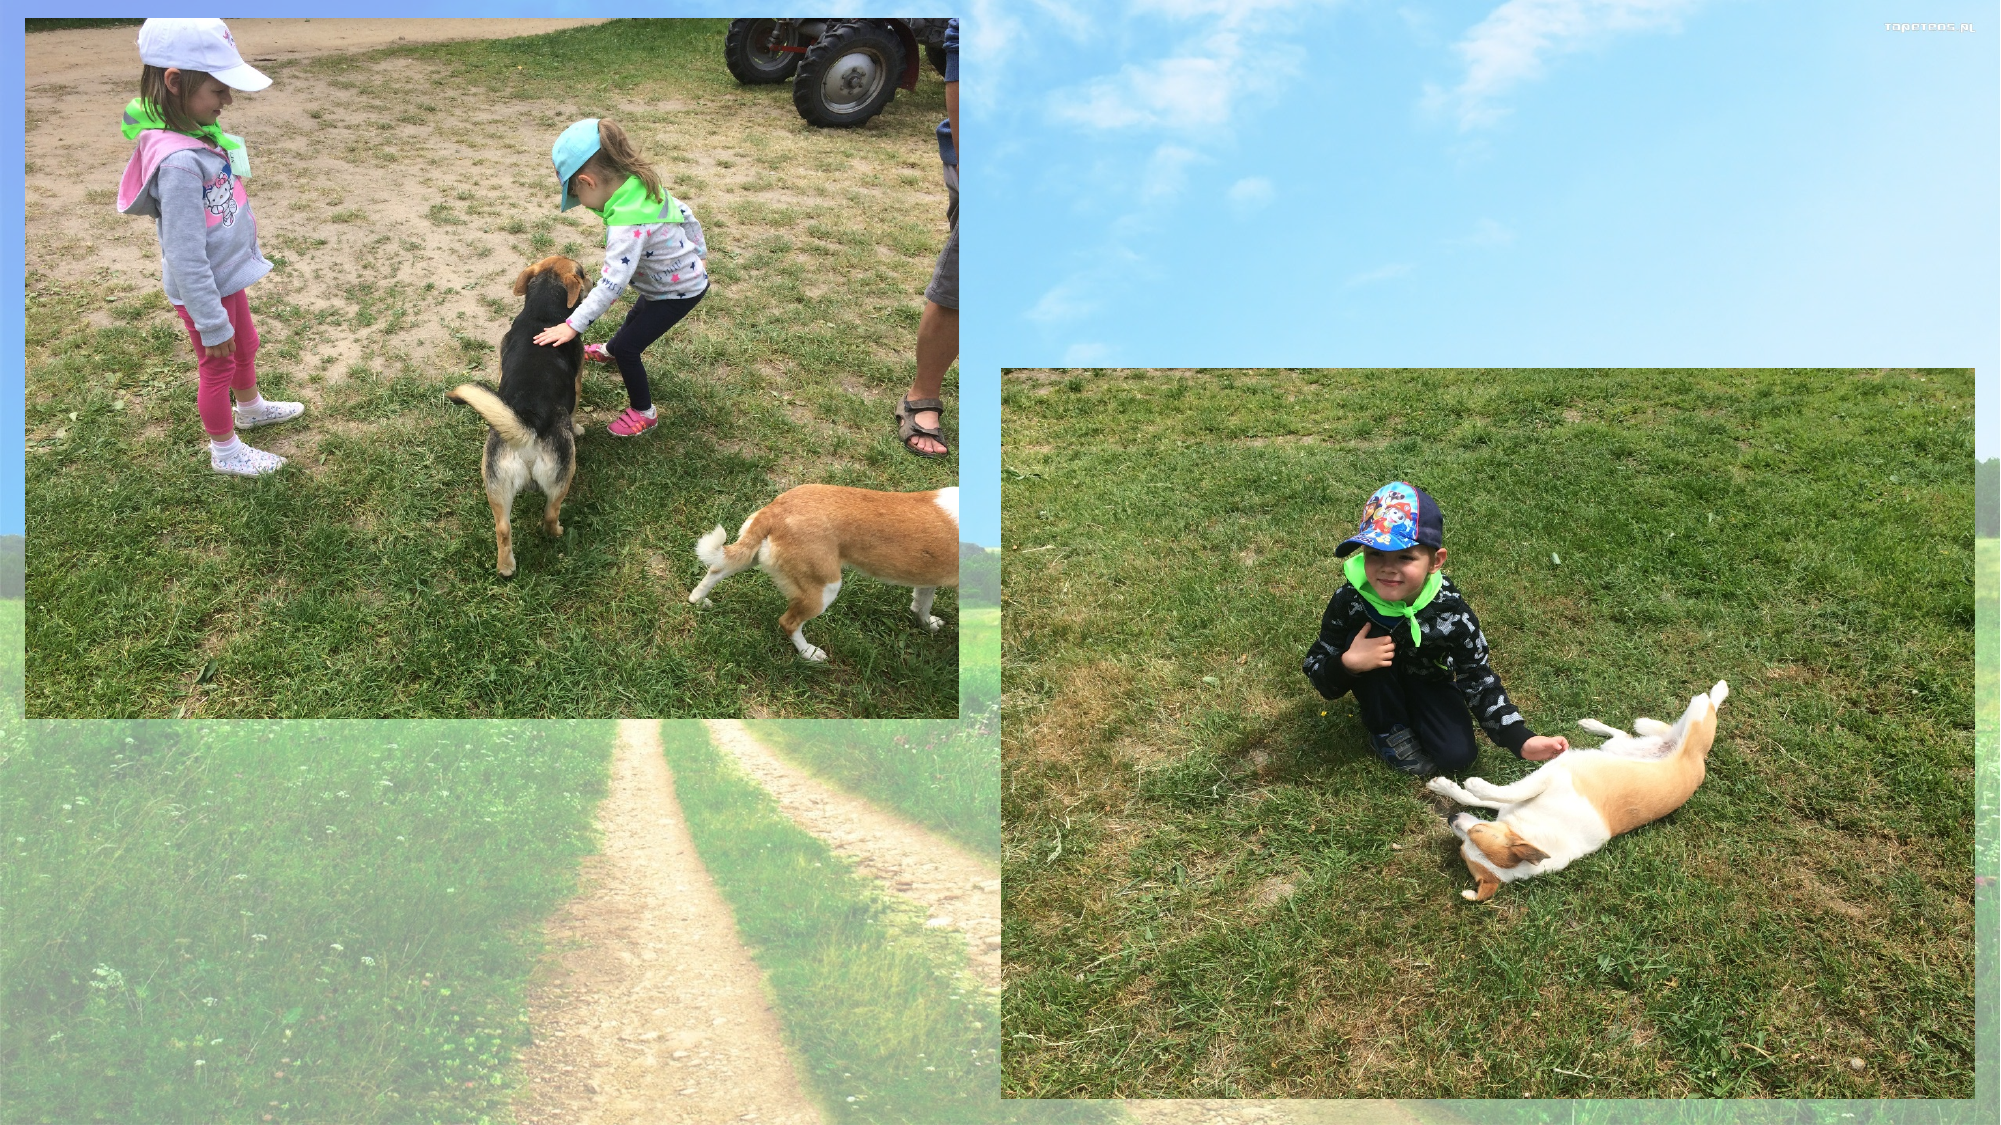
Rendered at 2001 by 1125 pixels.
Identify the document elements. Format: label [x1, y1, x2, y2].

list [1001, 368, 1975, 1099]
list [25, 18, 959, 719]
